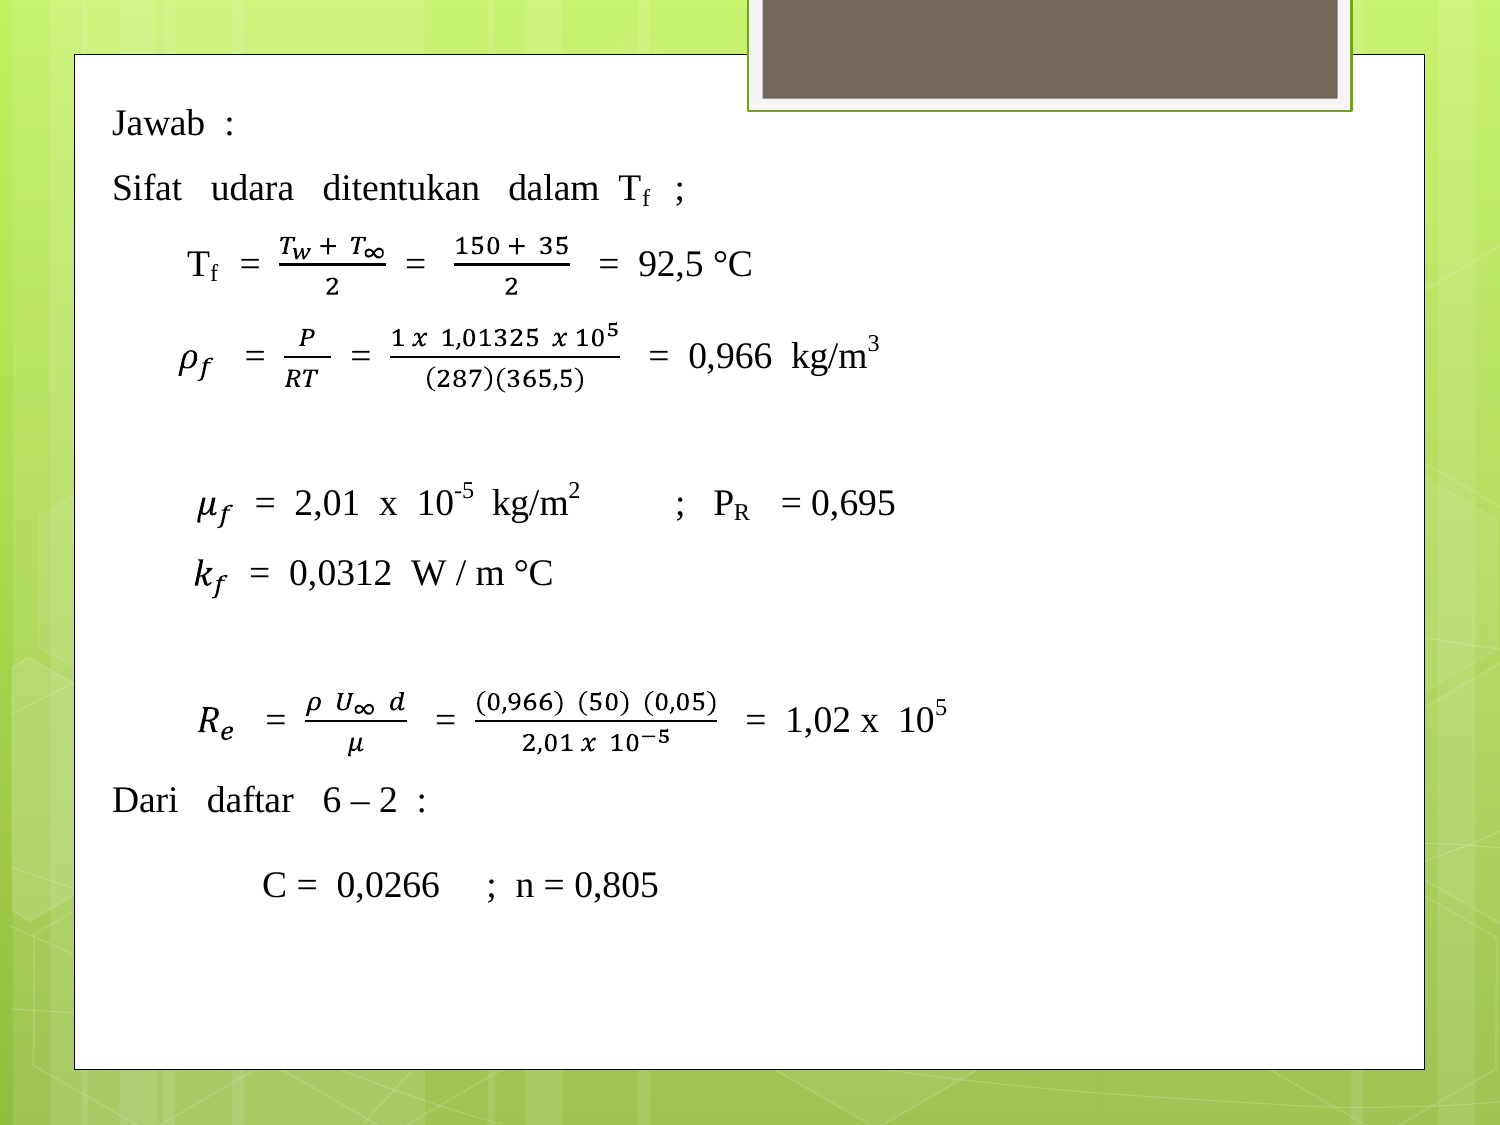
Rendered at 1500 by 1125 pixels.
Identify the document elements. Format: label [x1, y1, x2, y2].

text_box [111, 101, 1500, 950]
